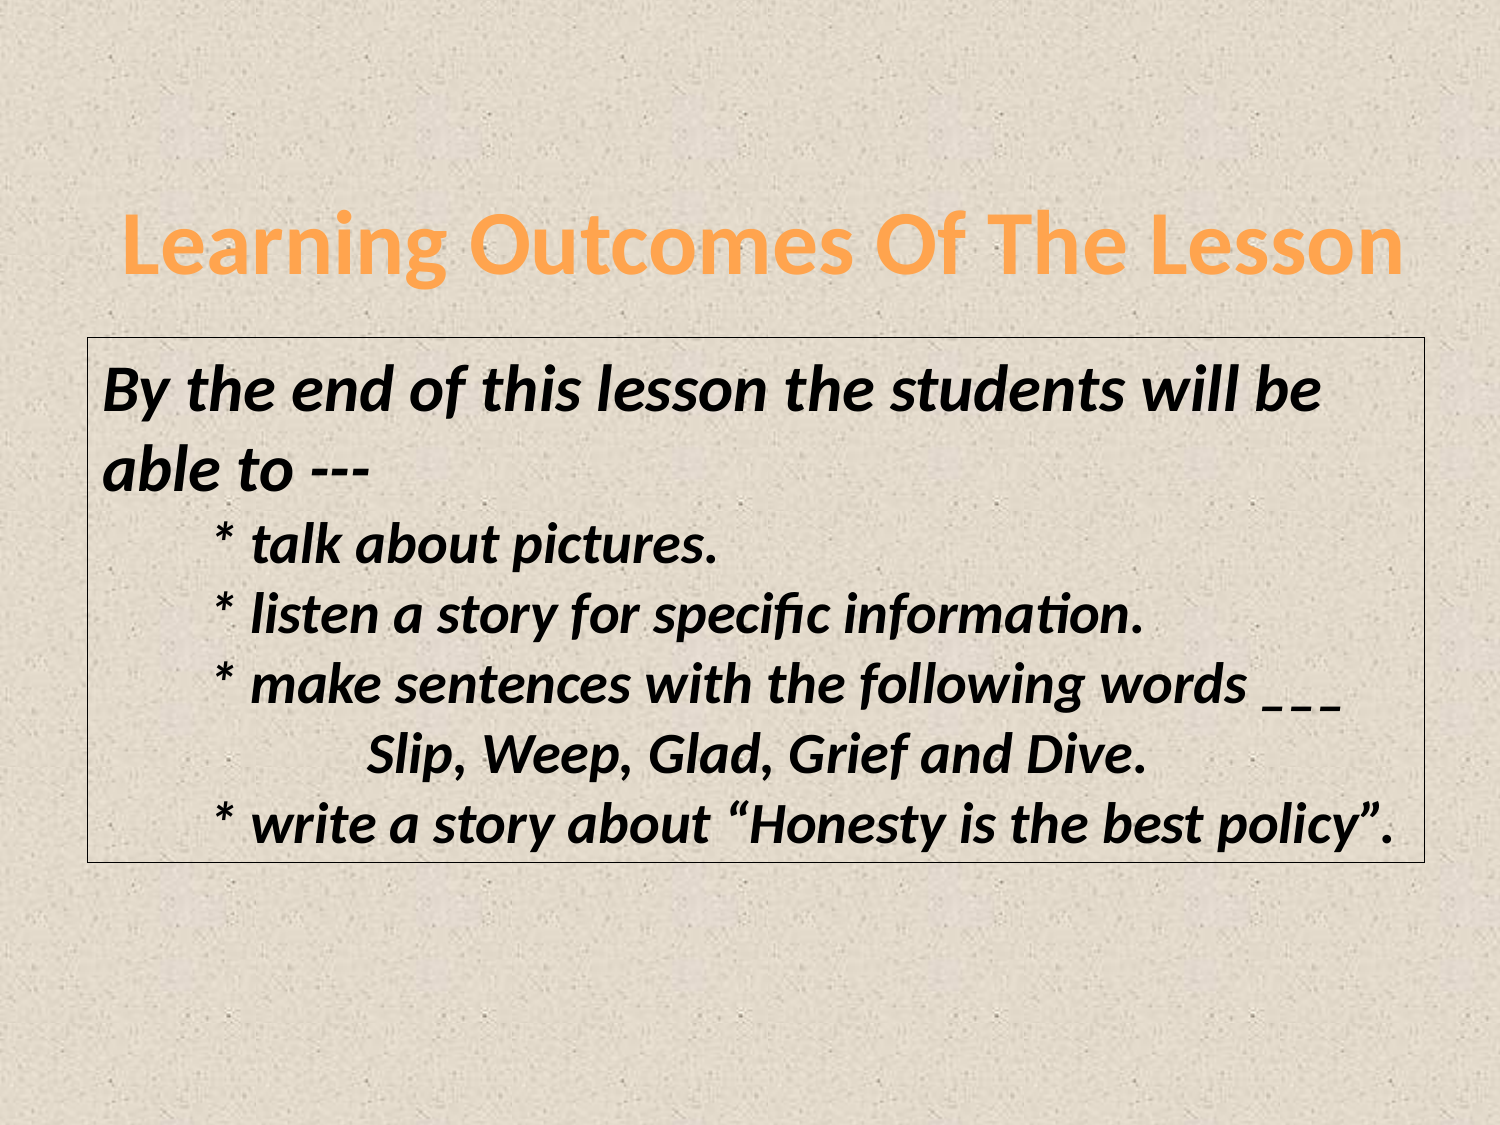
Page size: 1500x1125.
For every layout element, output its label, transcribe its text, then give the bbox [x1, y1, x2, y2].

text_box Learning Outcomes Of The Lesson [106, 174, 1422, 300]
picture [0, 0, 1500, 1125]
text_box By the end of this lesson the students will be able to --- * talk about pictures. * listen a story for specific information. * make sentences with the following words ___ Slip, Weep, Glad, Grief and Dive. * write a story about “Honesty is the best policy”. [87, 337, 1425, 863]
